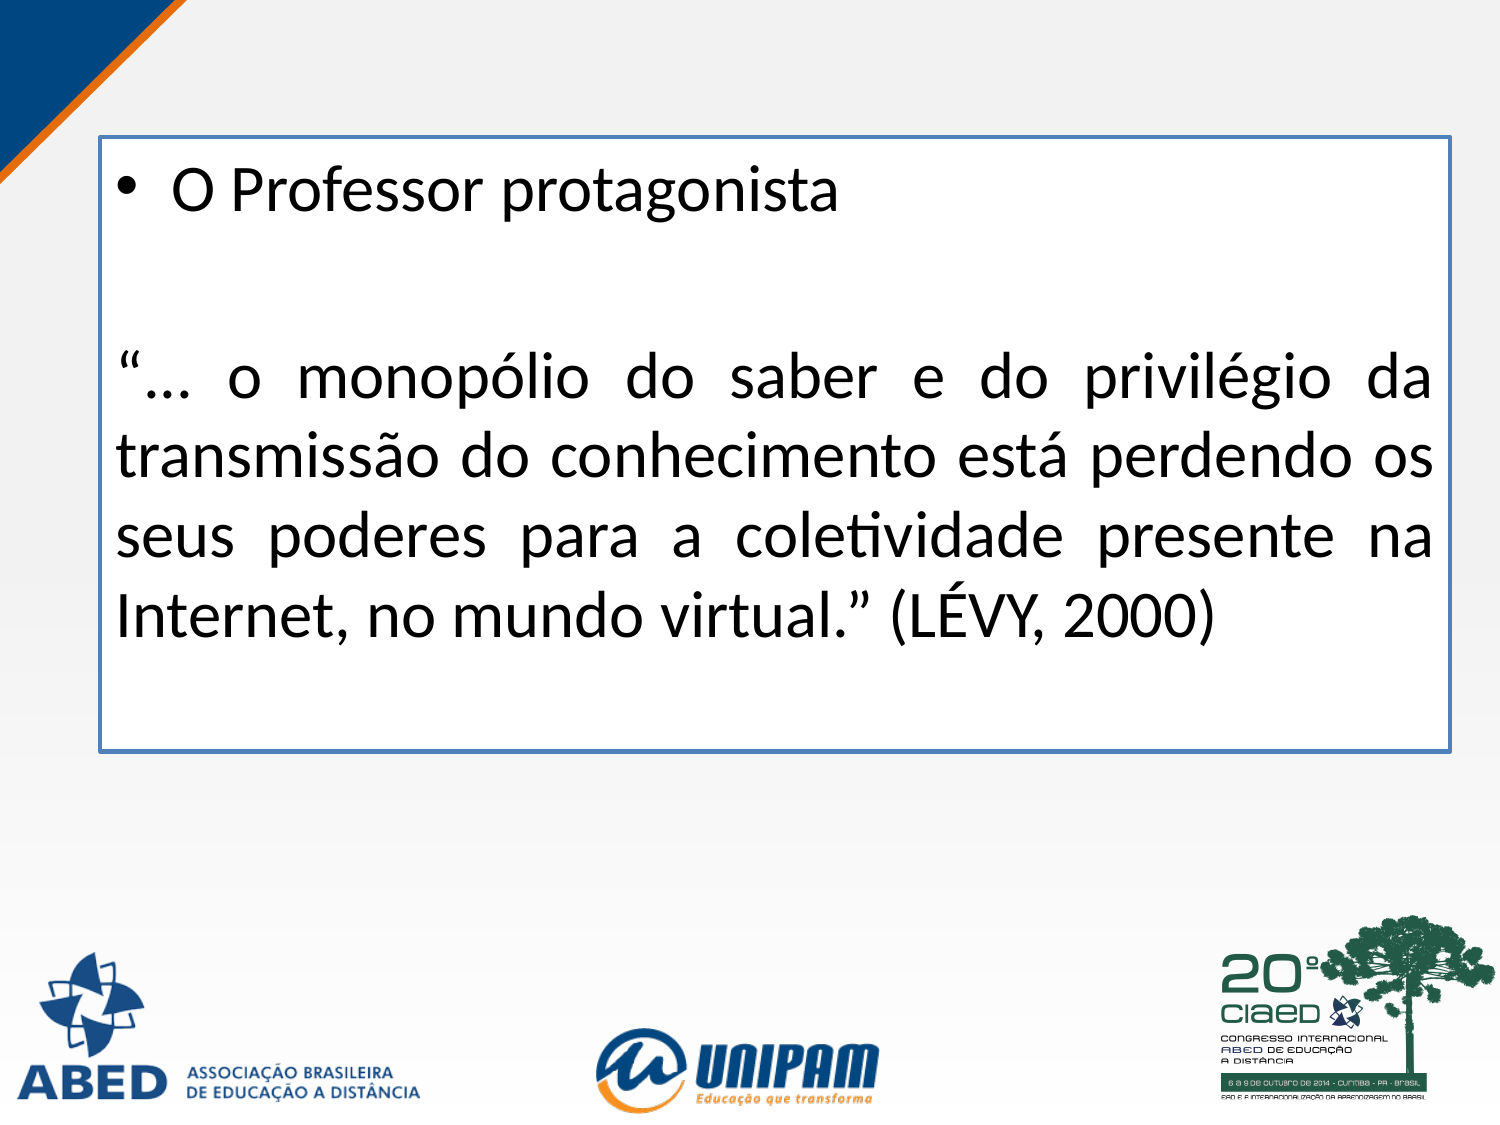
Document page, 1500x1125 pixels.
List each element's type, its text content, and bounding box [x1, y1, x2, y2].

list O Professor protagonista “... o monopólio do saber e do privilégio da transmissão do conhecimento está perdendo os seus poderes para a coletividade presente na Internet, no mundo virtual.” (LÉVY, 2000) [98, 135, 1452, 754]
picture [1213, 915, 1498, 1100]
picture [17, 952, 420, 1102]
picture [596, 1028, 880, 1114]
